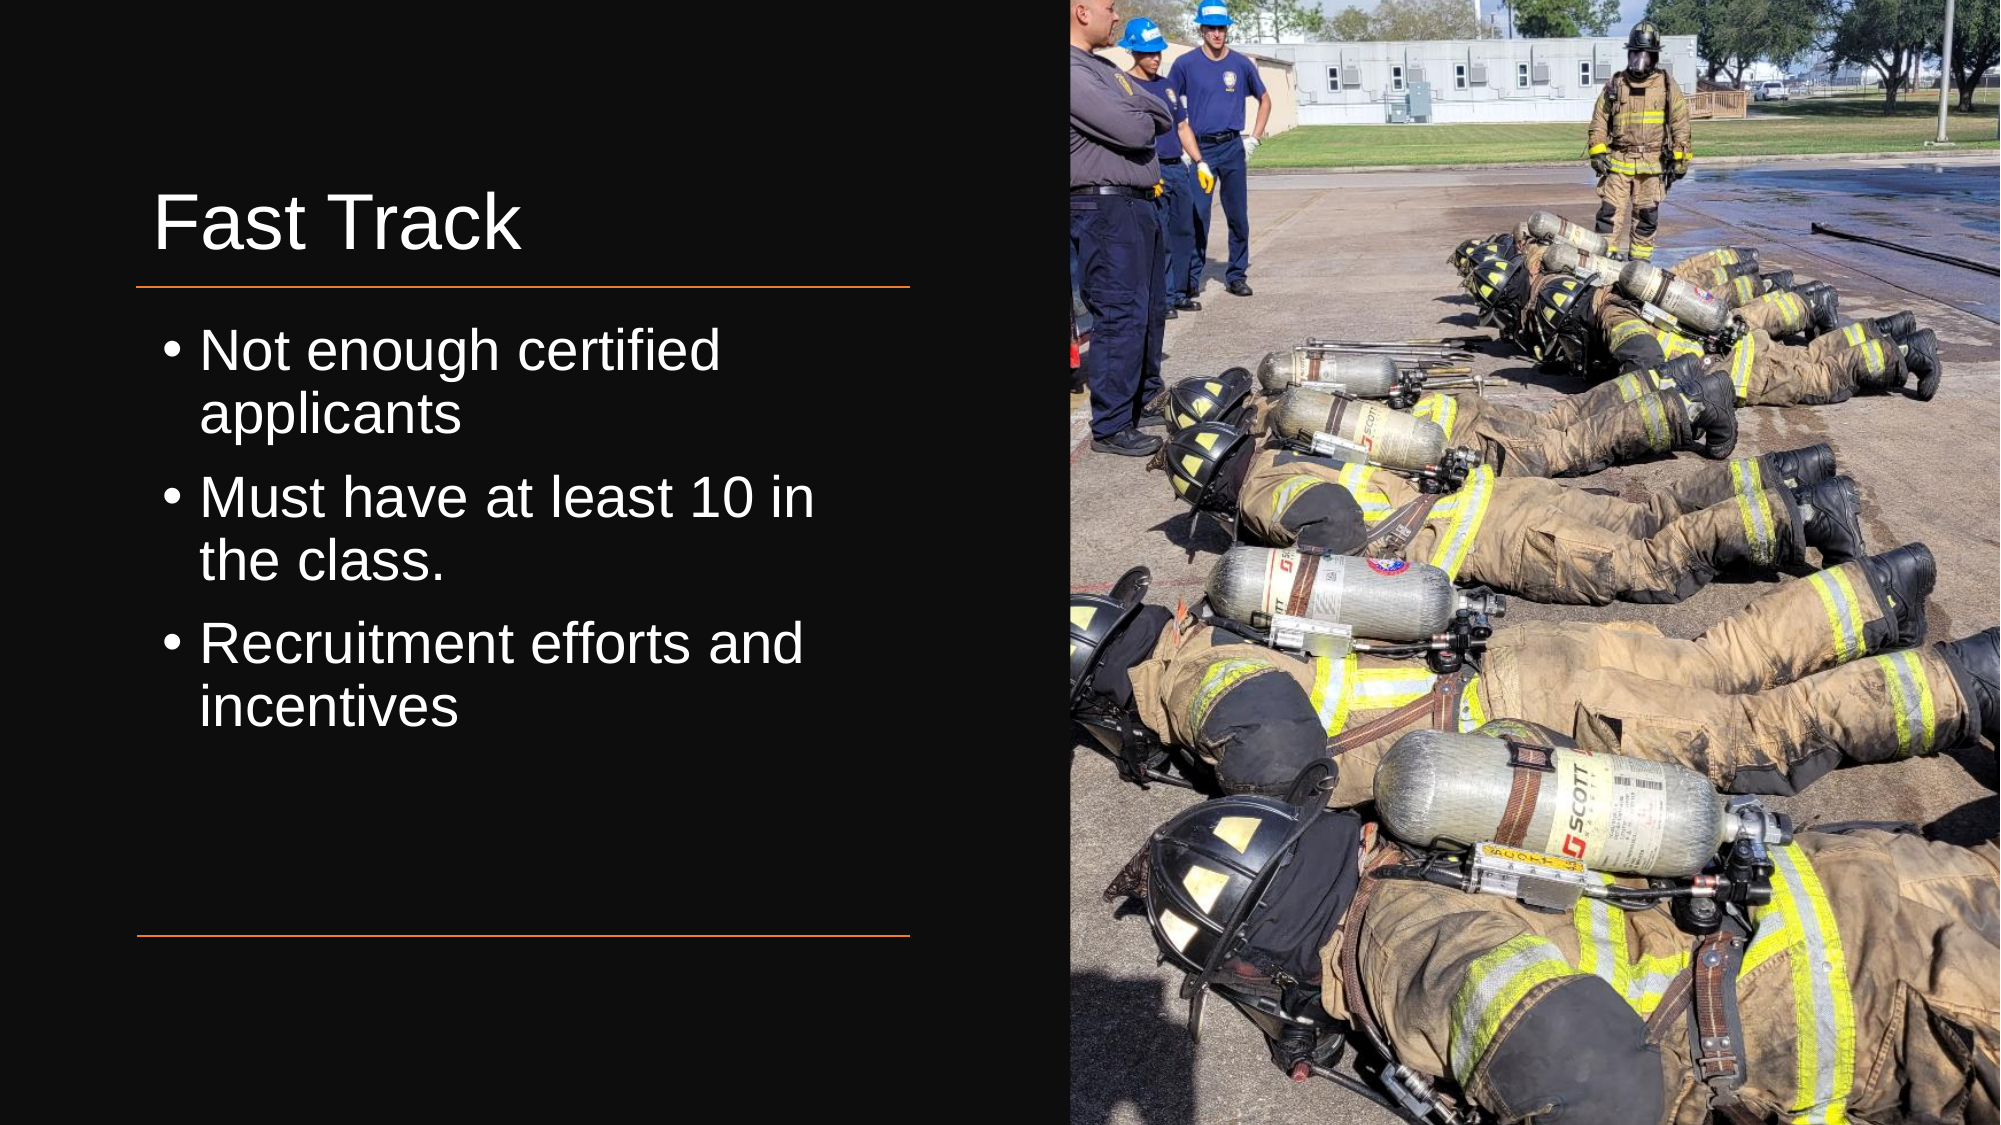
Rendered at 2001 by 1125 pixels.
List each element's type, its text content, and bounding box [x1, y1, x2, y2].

picture [1070, 0, 2000, 1125]
title Fast Track [137, 73, 910, 275]
text_box [0, 0, 1070, 1125]
list Not enough certified applicants Must have at least 10 in the class. Recruitment efforts and incentives [147, 313, 900, 912]
